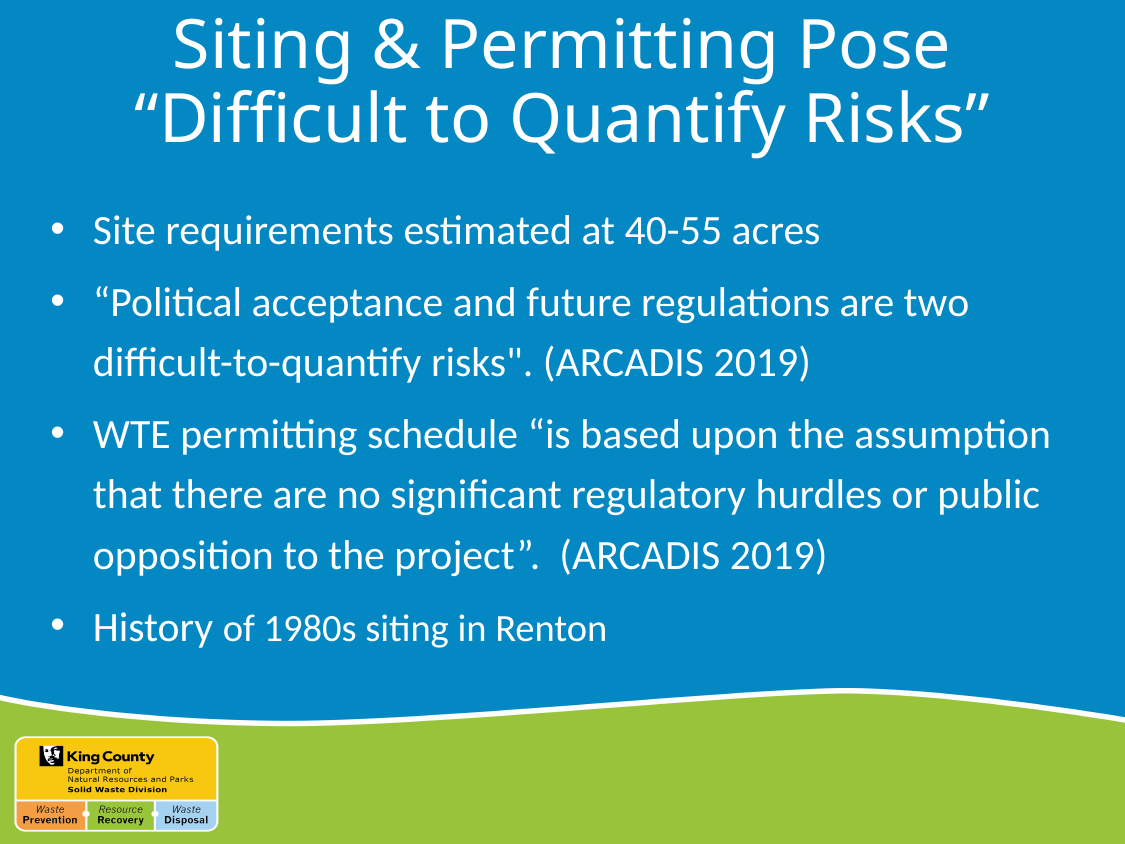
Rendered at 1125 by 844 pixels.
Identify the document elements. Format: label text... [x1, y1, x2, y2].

text_box Siting & Permitting Pose “Difficult to Quantify Risks” [0, 1, 1125, 165]
picture [0, 689, 1125, 844]
text_box Site requirements estimated at 40-55 acres “Political acceptance and future regulations are two difficult-to-quantify risks". (ARCADIS 2019) WTE permitting schedule “is based upon the assumption that there are no significant regulatory hurdles or public opposition to the project”. (ARCADIS 2019) History of 1980s siting in Renton [35, 185, 1077, 688]
